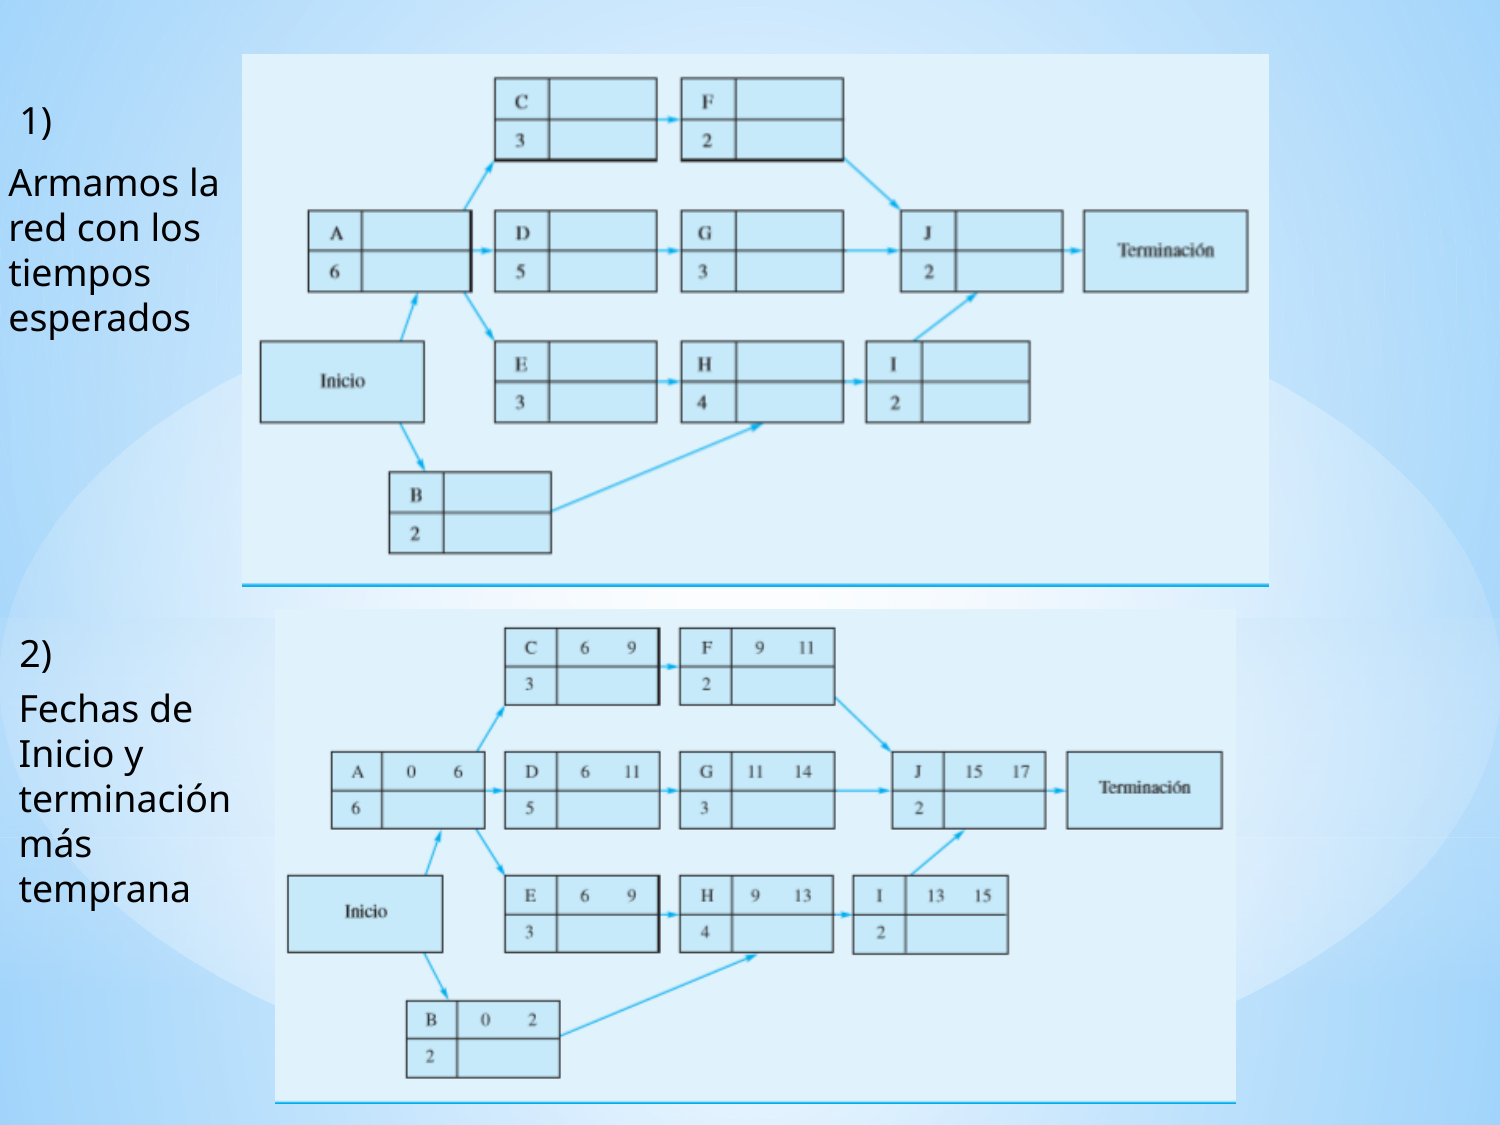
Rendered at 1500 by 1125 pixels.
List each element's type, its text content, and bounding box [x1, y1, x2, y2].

picture [241, 54, 1270, 585]
text_box 2) [4, 623, 68, 677]
text_box 1) [4, 89, 68, 150]
text_box Fechas de Inicio y terminación más temprana [3, 677, 268, 918]
text_box Armamos la red con los tiempos esperados [0, 152, 235, 347]
picture [274, 609, 1237, 1102]
